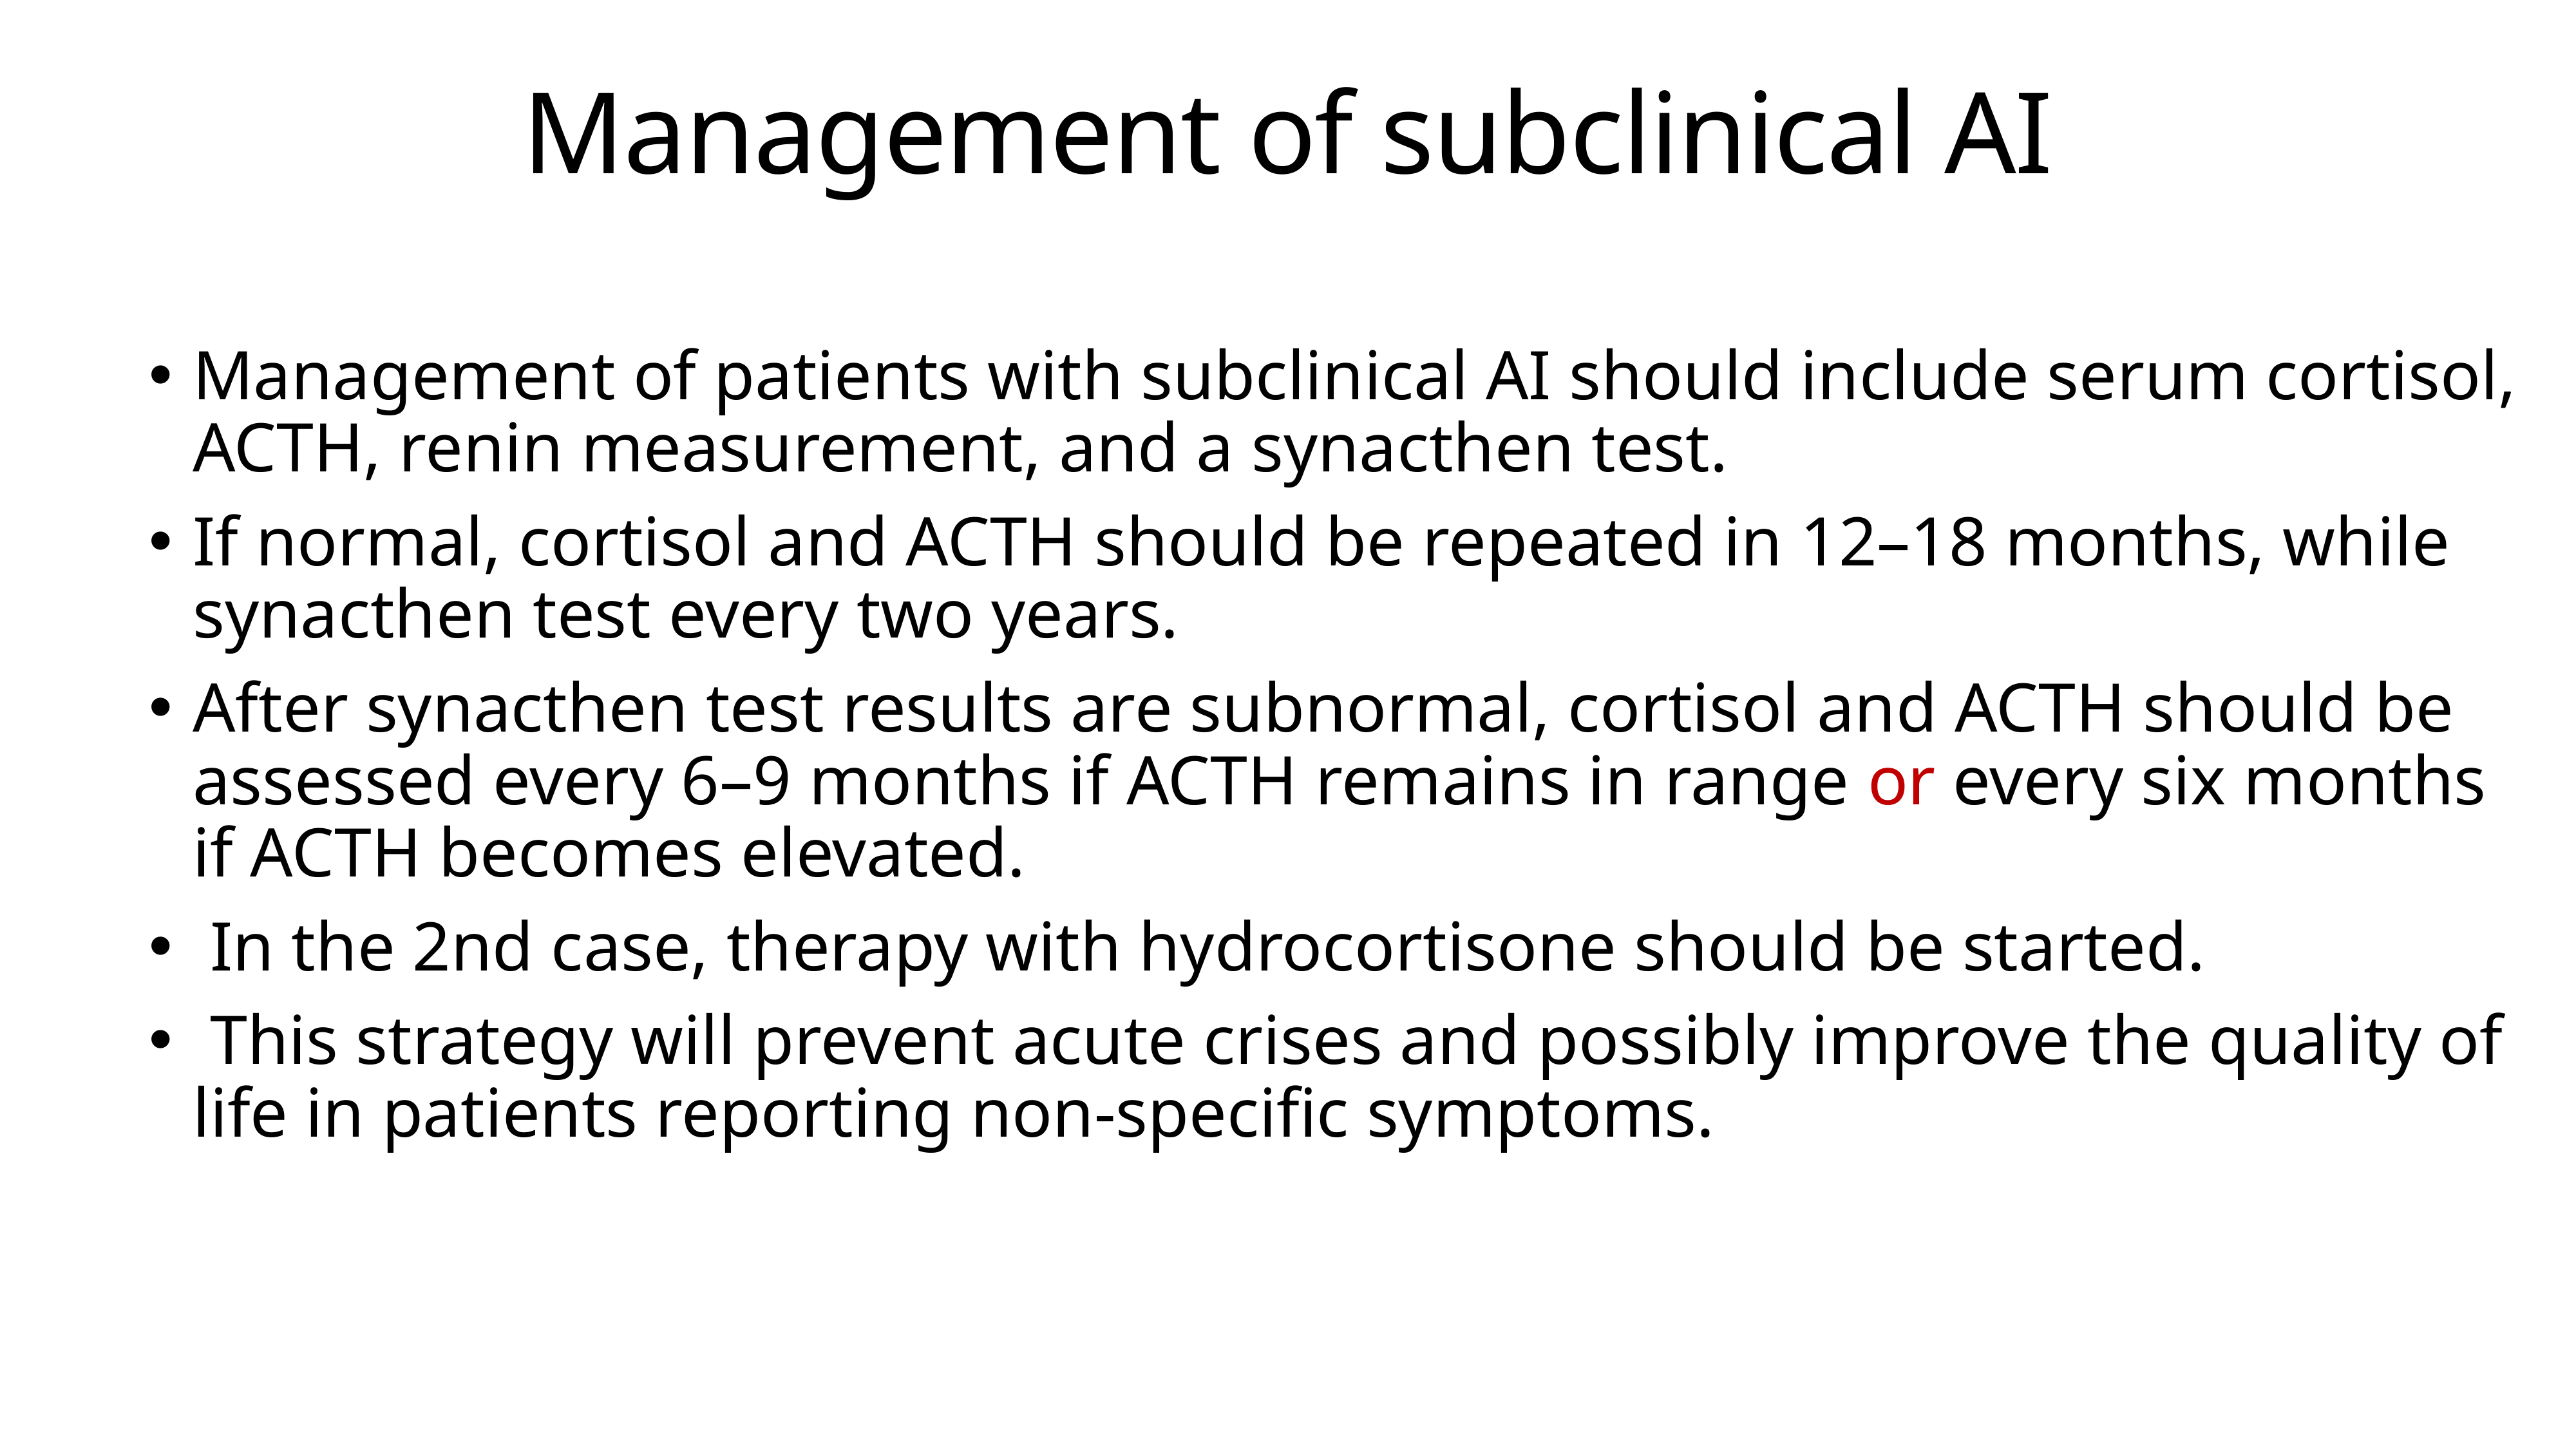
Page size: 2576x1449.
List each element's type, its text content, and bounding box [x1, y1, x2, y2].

title Management of subclinical AI [128, 81, 2448, 265]
list Management of patients with subclinical AI should include serum cortisol, ACTH, renin measurement, and a synacthen test. If normal, cortisol and ACTH should be repeated in 12–18 months, while synacthen test every two years. After synacthen test results are subnormal, cortisol and ACTH should be assessed every 6–9 months if ACTH remains in range or every six months if ACTH becomes elevated. In the 2nd case, therapy with hydrocortisone should be started. This strategy will prevent acute crises and possibly improve the quality of life in patients reporting non-specific symptoms. [144, 336, 2539, 1368]
